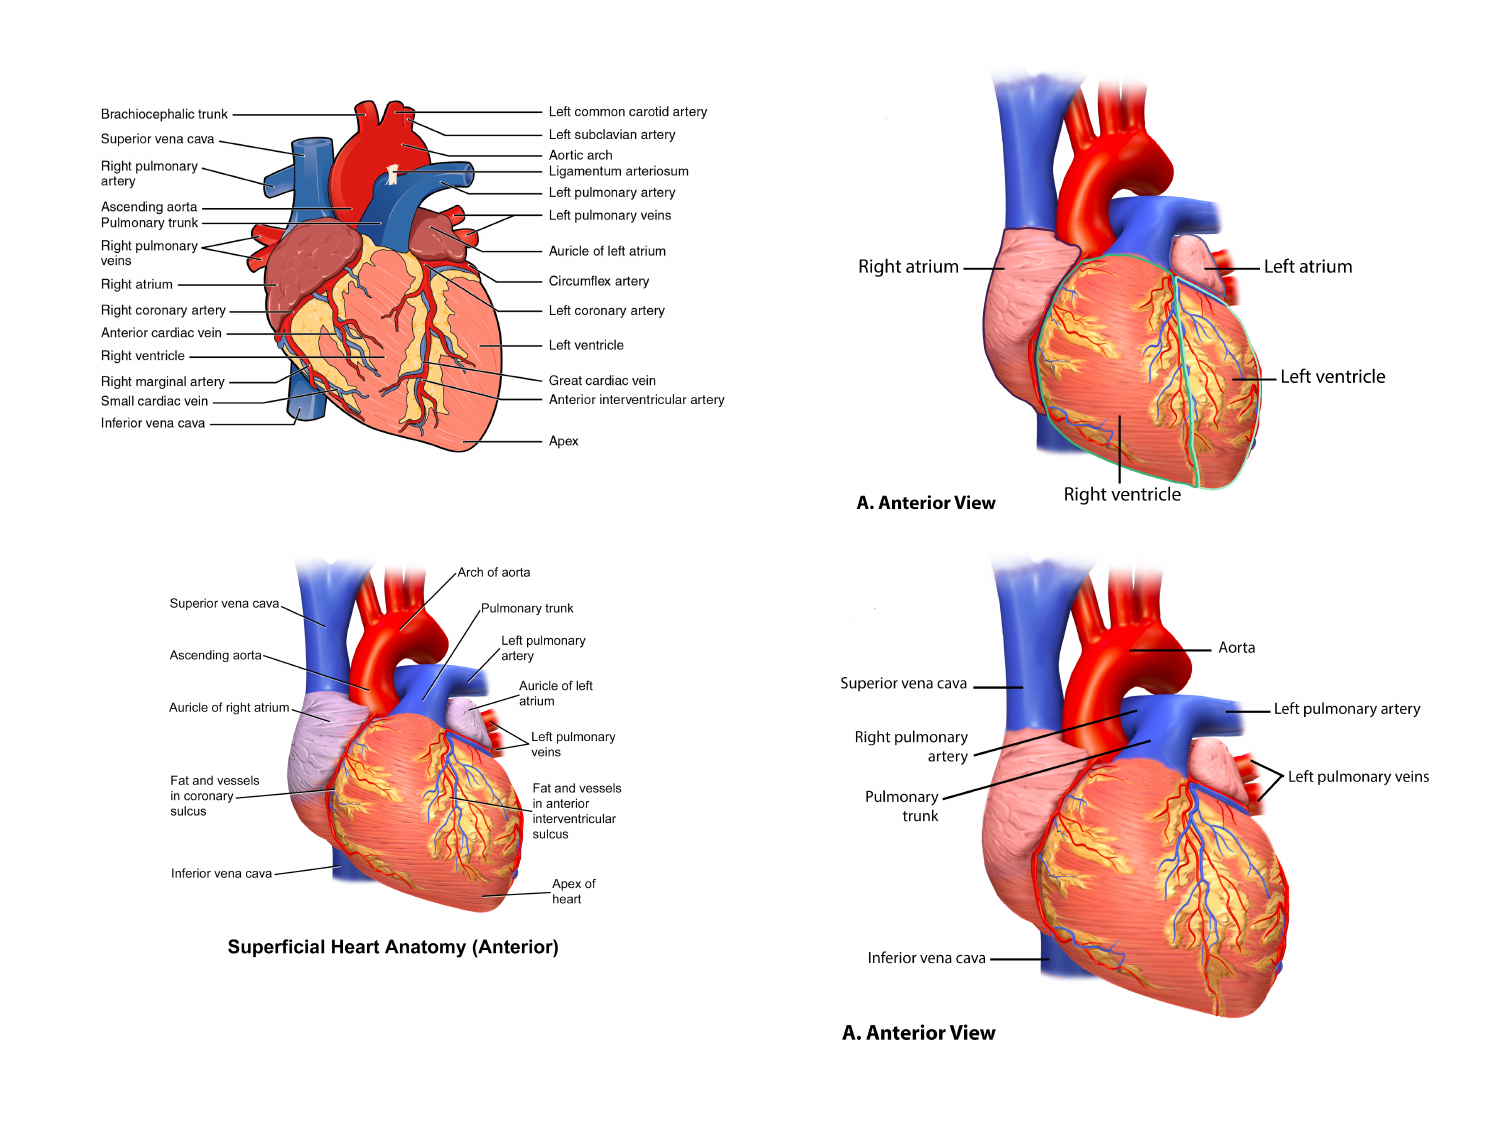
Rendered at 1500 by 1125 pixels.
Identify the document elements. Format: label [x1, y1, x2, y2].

picture [83, 88, 741, 463]
picture [158, 537, 626, 963]
picture [837, 549, 1438, 1055]
picture [851, 63, 1397, 523]
